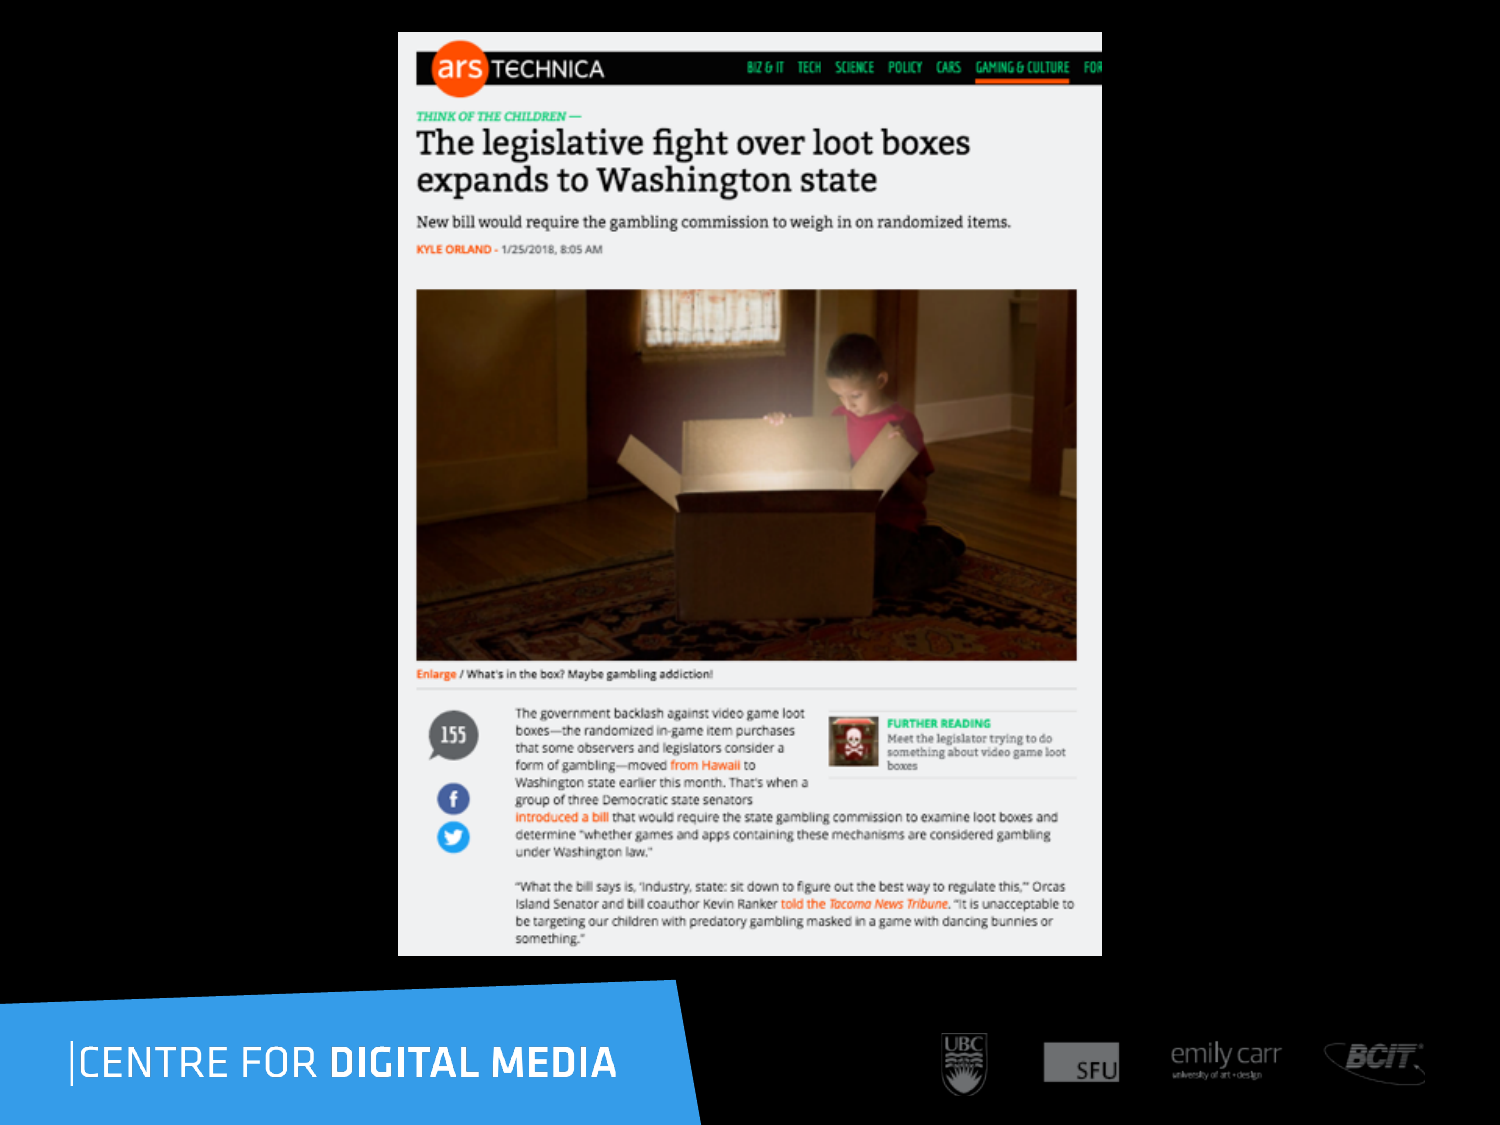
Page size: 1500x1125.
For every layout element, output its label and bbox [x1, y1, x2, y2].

list [398, 32, 1102, 956]
